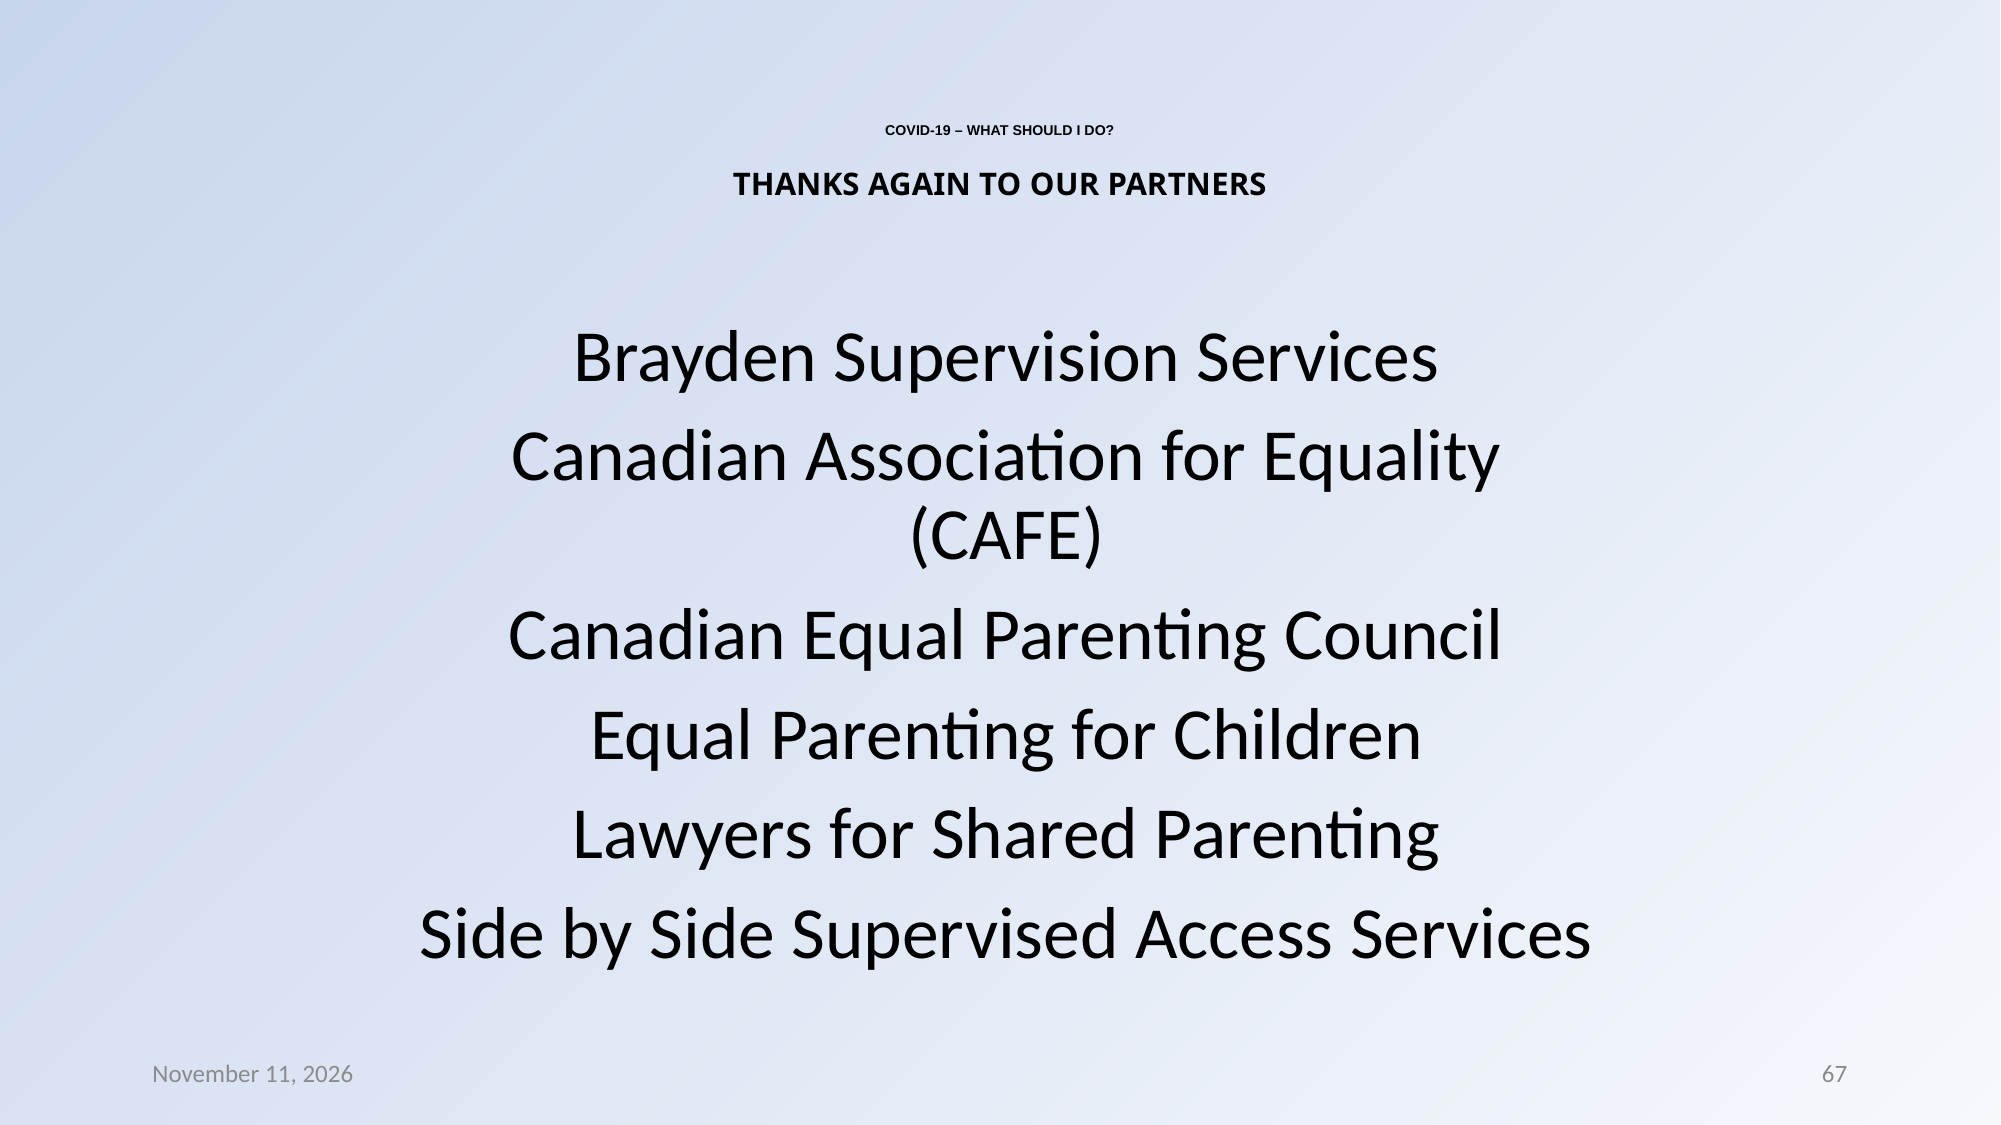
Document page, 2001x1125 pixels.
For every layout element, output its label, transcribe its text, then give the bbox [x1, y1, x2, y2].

slide_number 67 [1412, 1042, 1863, 1103]
title COVID-19 – WHAT SHOULD I DO? THANKS AGAIN TO OUR PARTNERS [137, 82, 1863, 279]
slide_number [137, 1042, 588, 1103]
list Brayden Supervision Services Canadian Association for Equality (CAFE) Canadian Equal Parenting Council Equal Parenting for Children Lawyers for Shared Parenting Side by Side Supervised Access Services [400, 310, 1613, 1061]
